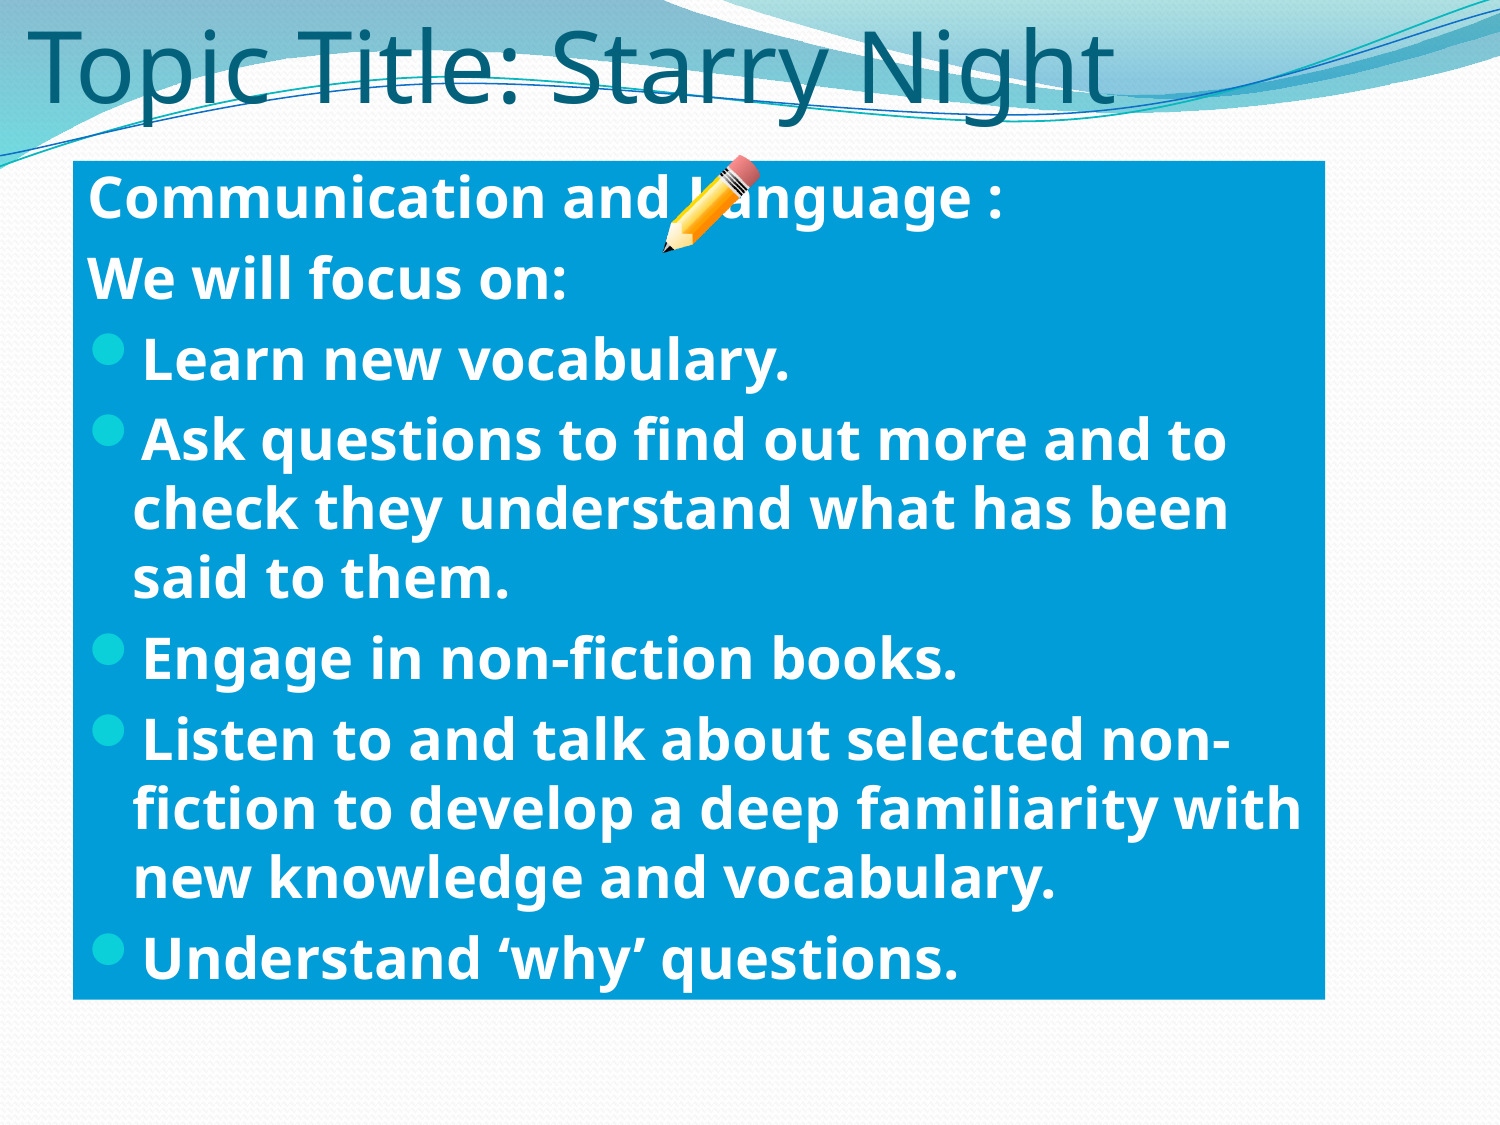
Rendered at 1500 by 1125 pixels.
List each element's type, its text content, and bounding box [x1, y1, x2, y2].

picture [662, 175, 666, 217]
list Communication and Language : We will focus on: Learn new vocabulary. Ask questions to find out more and to check they understand what has been said to them. Engage in non-fiction books. Listen to and talk about selected non-fiction to develop a deep familiarity with new knowledge and vocabulary. Understand ‘why’ questions. [71, 159, 1327, 1002]
picture [662, 154, 761, 251]
title Topic Title: Starry Night [17, 0, 1500, 124]
